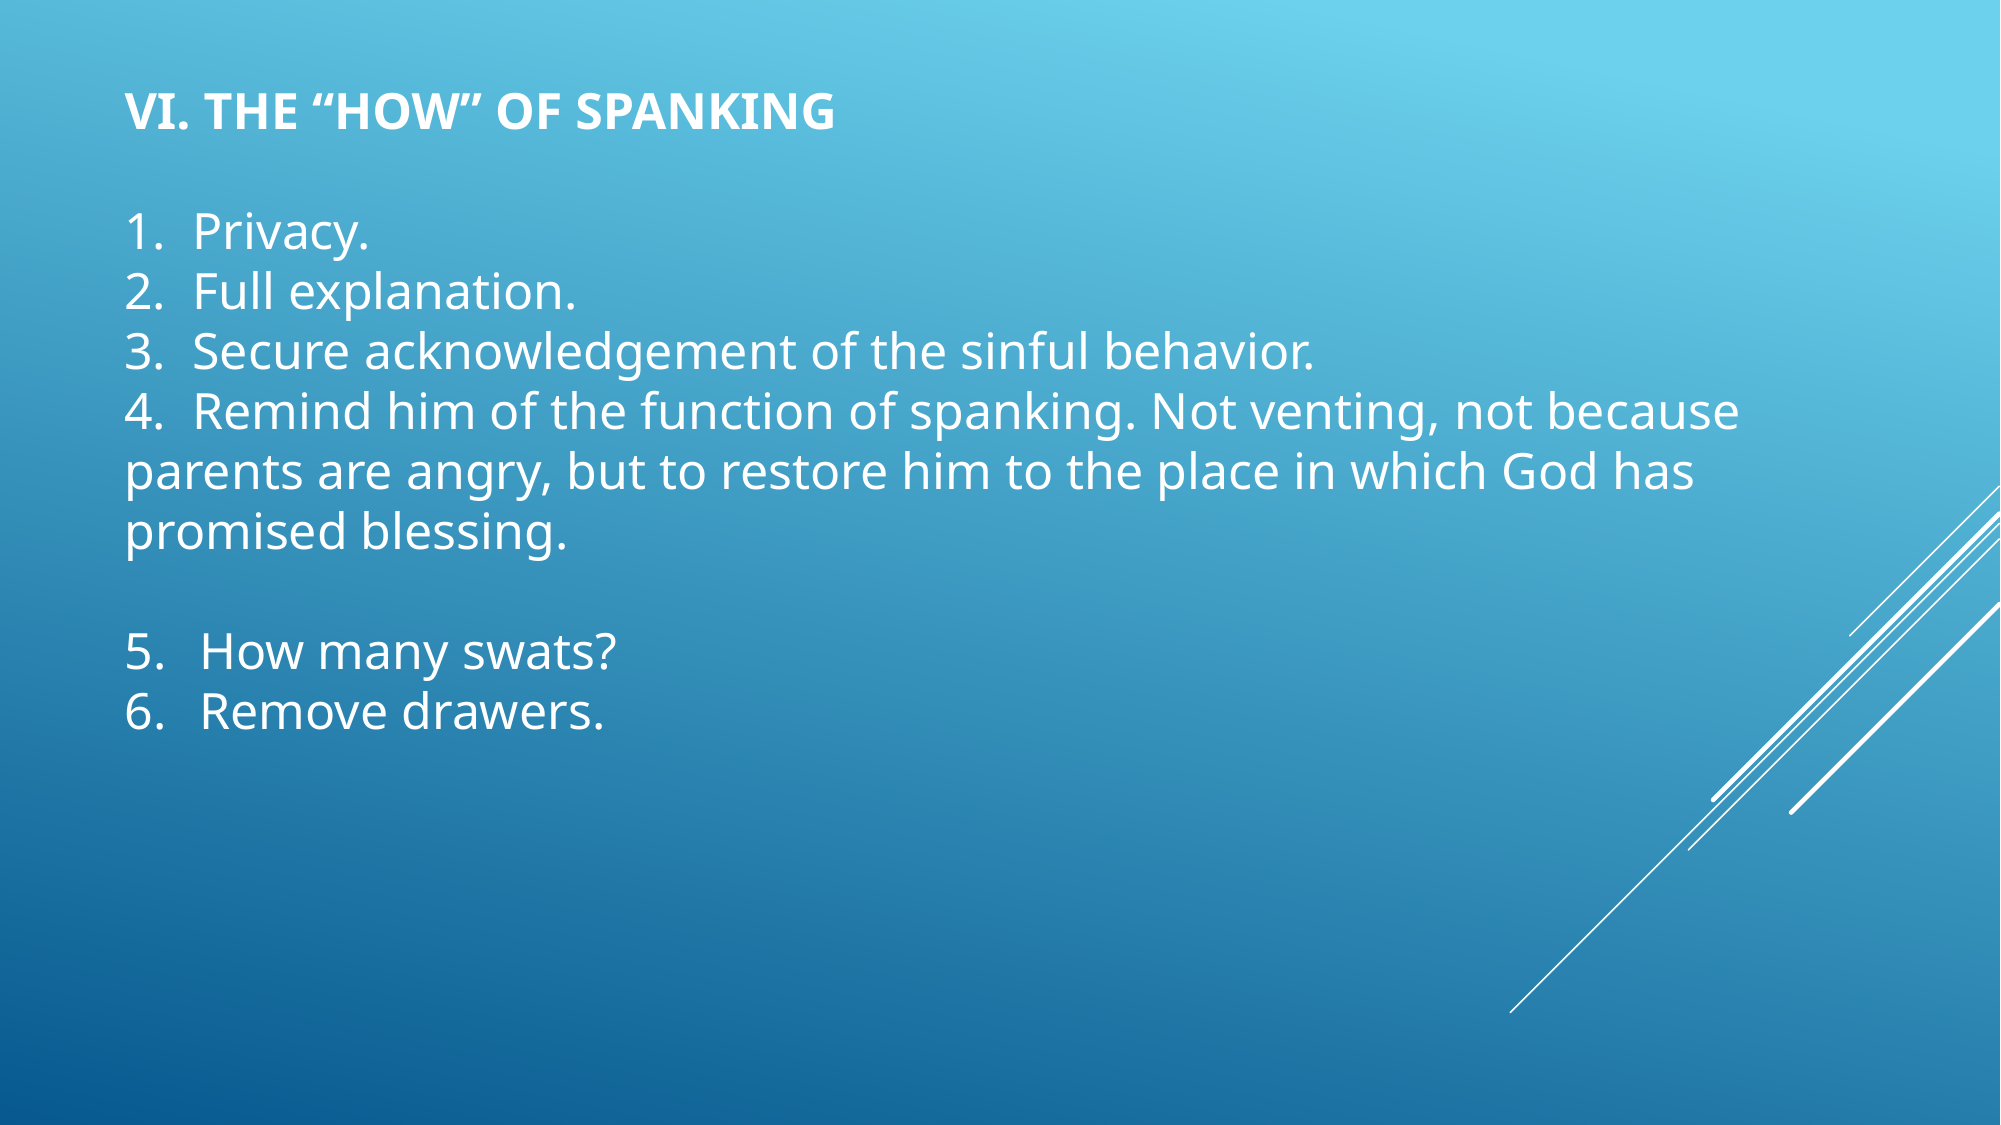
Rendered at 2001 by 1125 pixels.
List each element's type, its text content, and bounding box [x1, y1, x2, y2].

text_box VI. THE “HOW” OF SPANKING 1. Privacy. 2. Full explanation. 3. Secure acknowledgement of the sinful behavior. 4. Remind him of the function of spanking. Not venting, not because parents are angry, but to restore him to the place in which God has promised blessing. How many swats? Remove drawers. [109, 71, 1910, 747]
